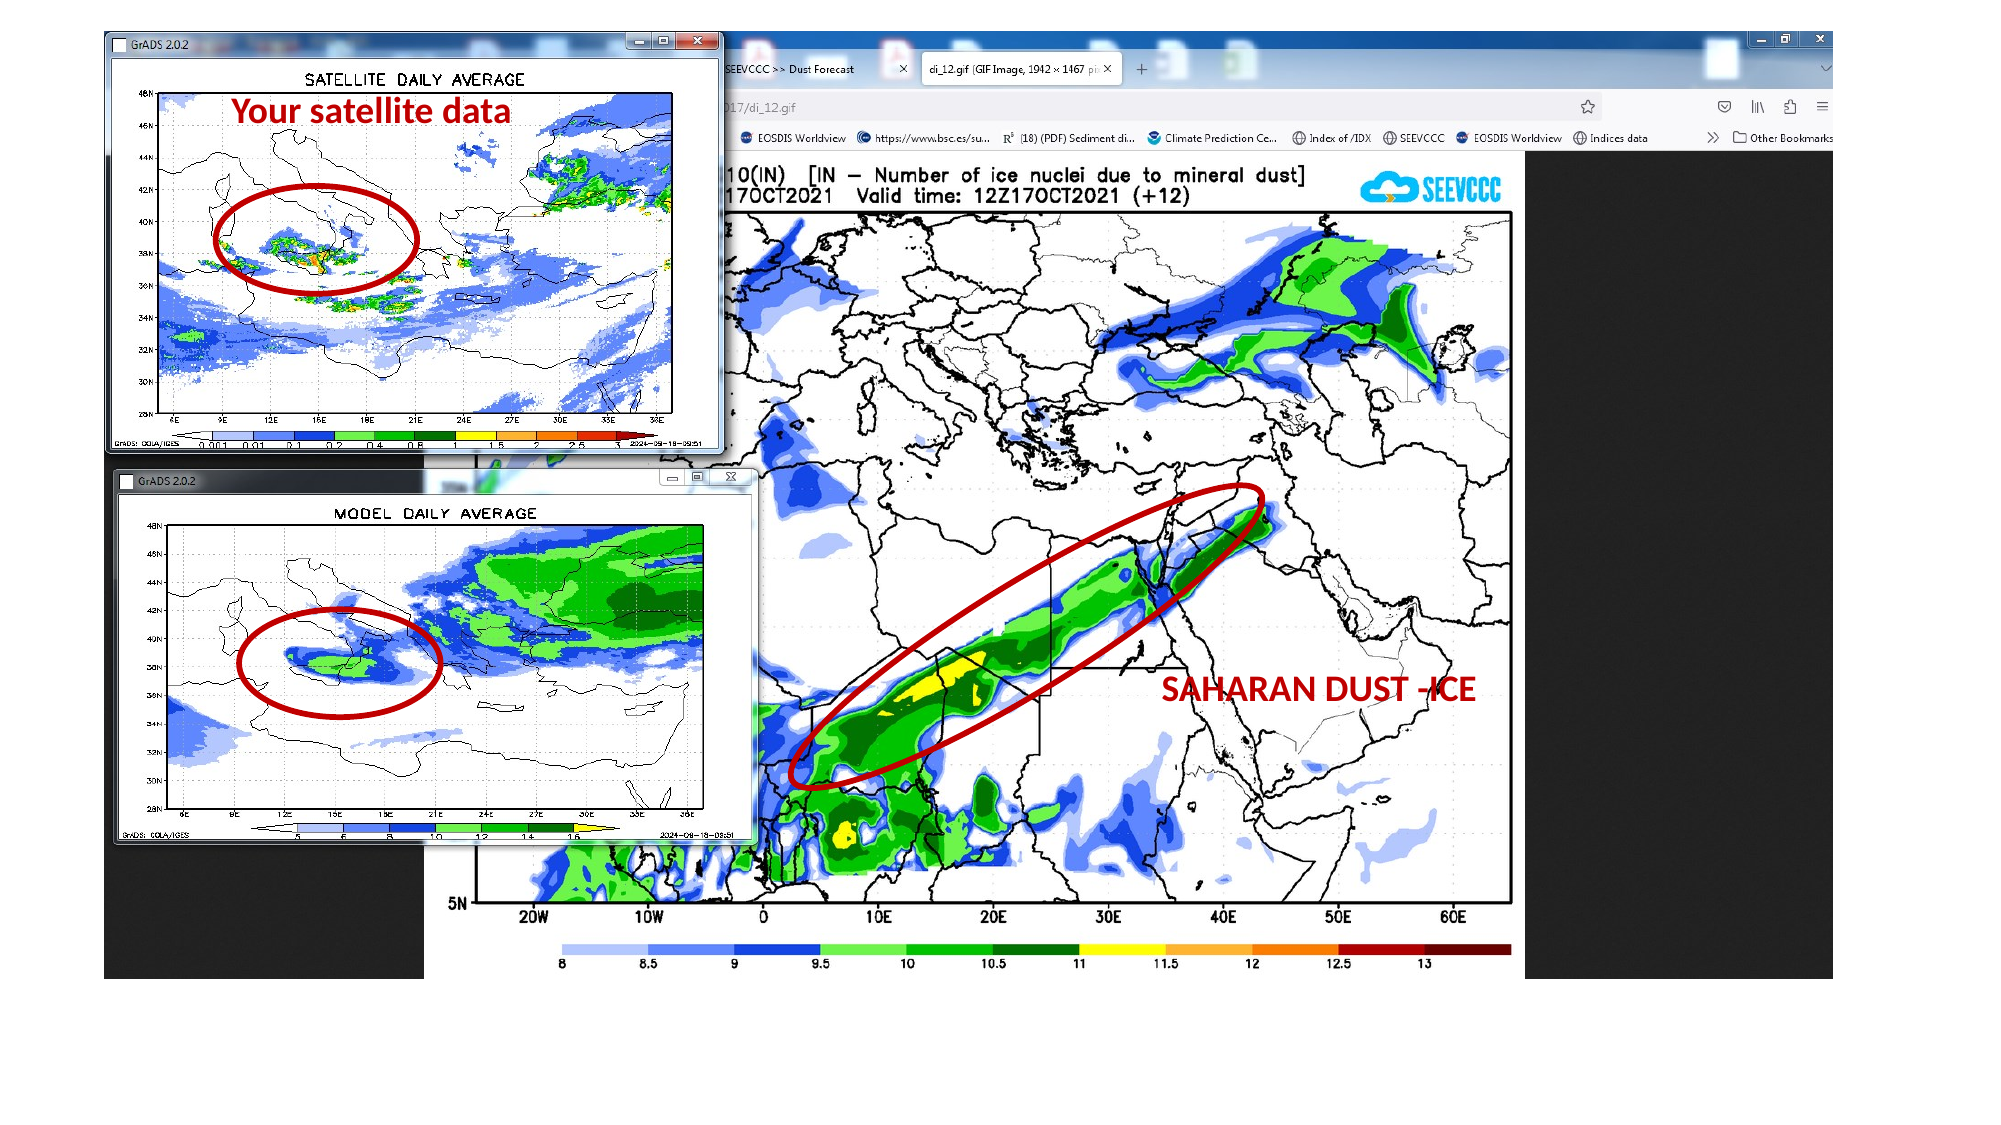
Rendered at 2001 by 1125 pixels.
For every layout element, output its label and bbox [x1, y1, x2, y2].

picture [104, 31, 1833, 979]
